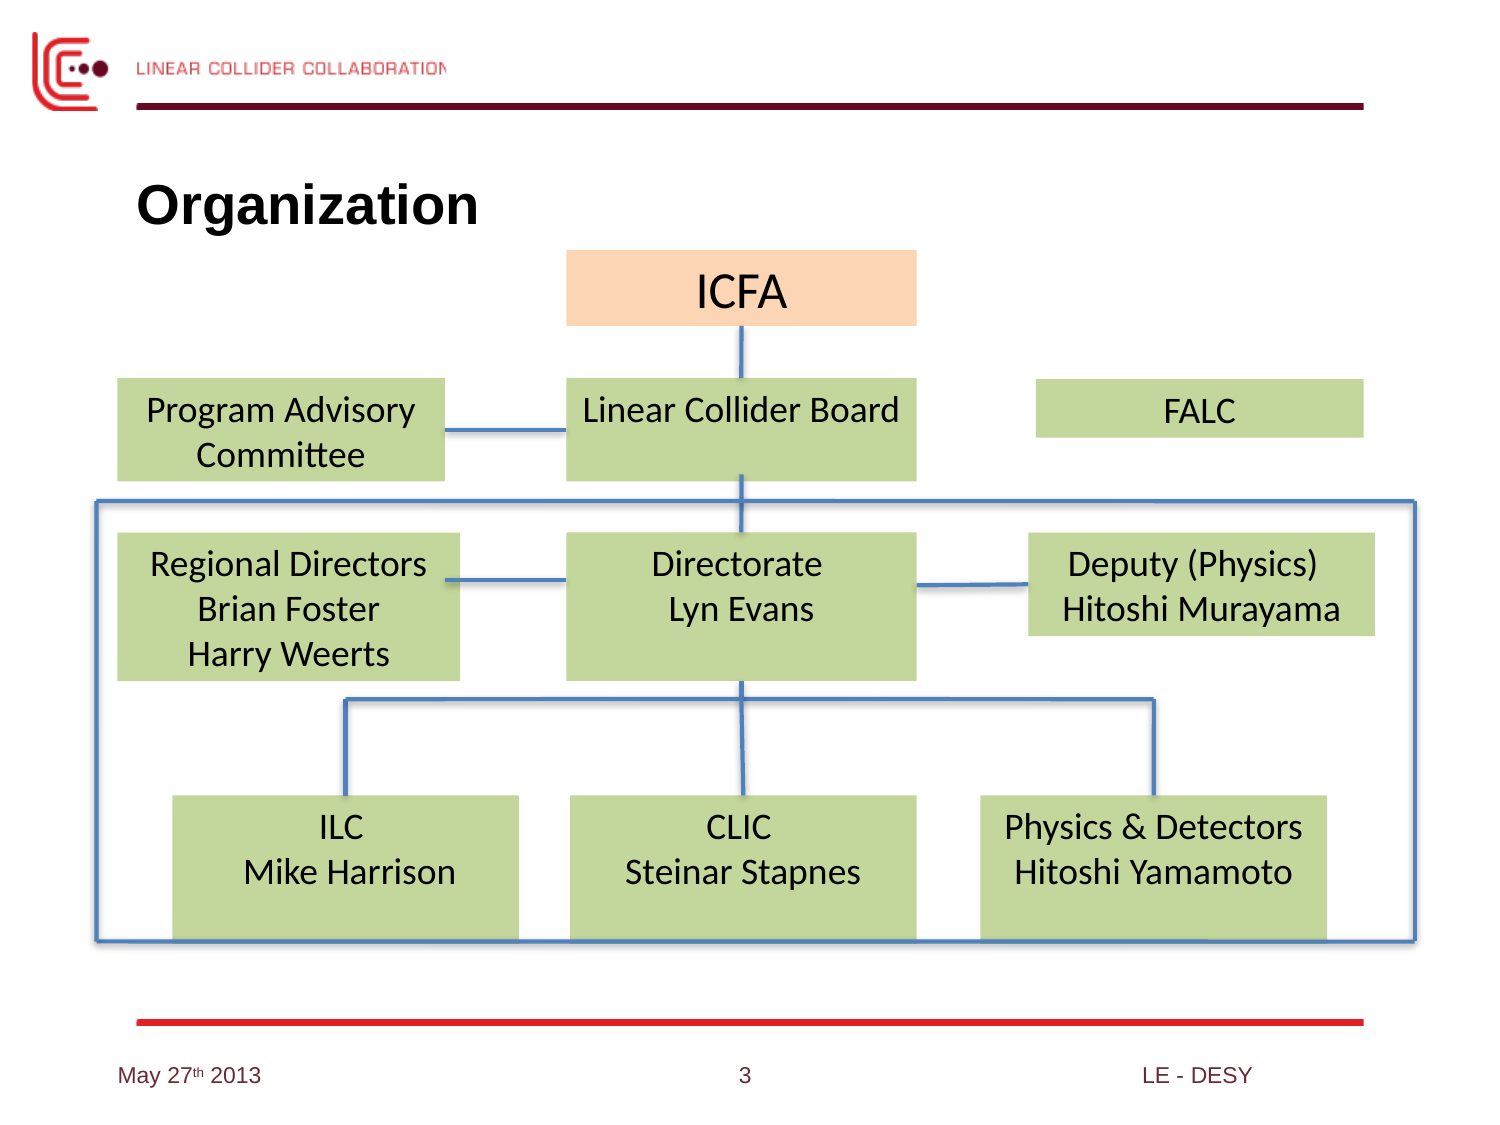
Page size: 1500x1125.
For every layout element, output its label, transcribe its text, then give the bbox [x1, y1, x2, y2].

text_box Deputy (Physics) Hitoshi Murayama [1028, 532, 1375, 637]
text_box ICFA [566, 249, 917, 326]
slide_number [117, 1044, 407, 1105]
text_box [736, 532, 746, 537]
text_box Program Advisory Committee [117, 377, 445, 482]
text_box Regional Directors Brian Foster Harry Weerts [117, 532, 461, 682]
text_box Directorate Lyn Evans [566, 532, 917, 681]
text_box FALC [1035, 379, 1364, 438]
slide_number 3 [570, 1044, 921, 1105]
text_box ILC Mike Harrison [172, 795, 519, 937]
text_box CLIC Steinar Stapnes [570, 795, 917, 937]
title Organization [136, 167, 1364, 250]
footer LE - DESY [1142, 1044, 1411, 1105]
text_box Linear Collider Board [566, 377, 917, 482]
text_box Physics & Detectors Hitoshi Yamamoto [980, 795, 1328, 937]
